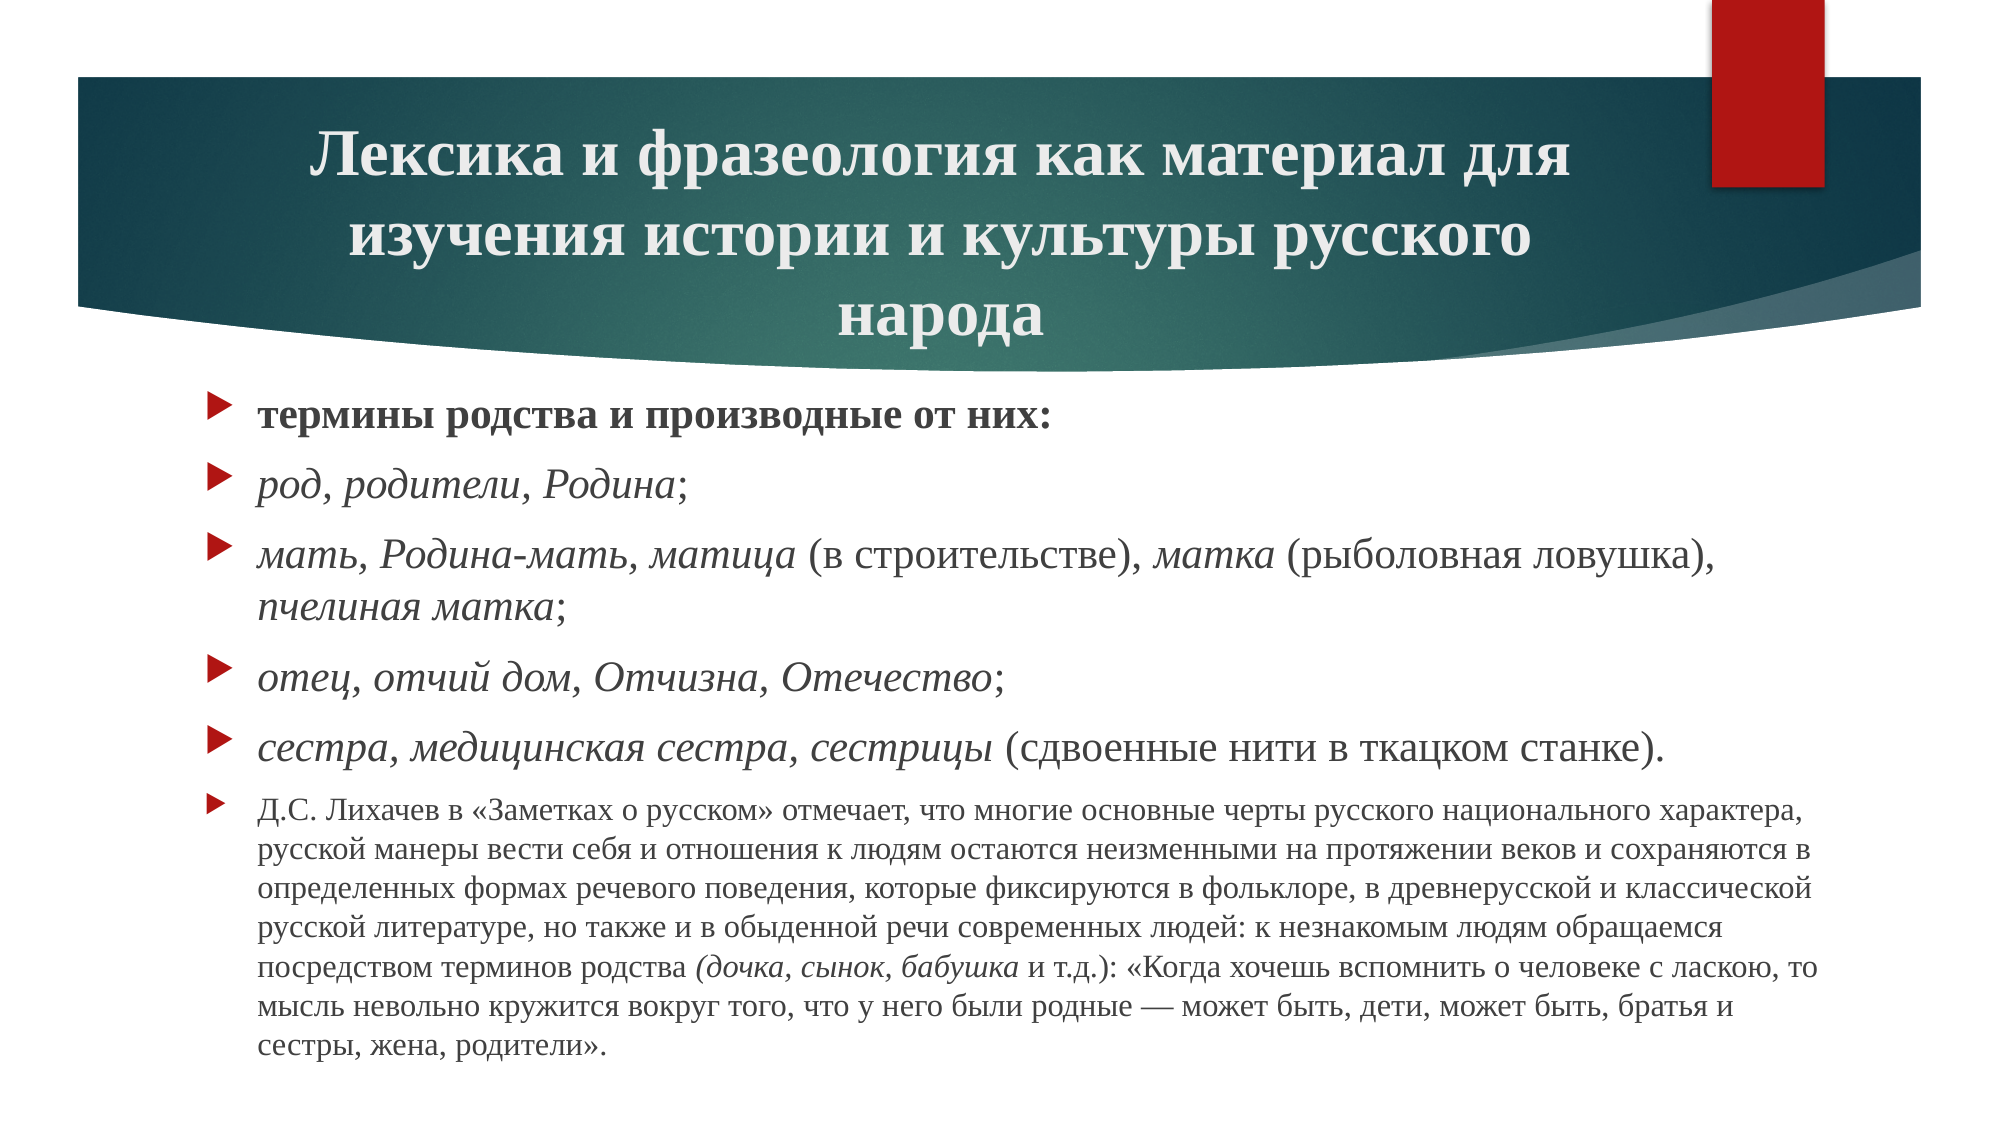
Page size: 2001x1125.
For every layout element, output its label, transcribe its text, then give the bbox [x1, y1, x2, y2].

title Лексика и фразеология как материал для изучения истории и культуры русского народа [189, 81, 1638, 344]
list термины родства и производные от них: род, родители, Родина; мать, Родина-мать, матица (в строительстве), матка (рыболовная ловушка), пчелиная матка; отец, отчий дом, Отчизна, Отечество; сестра, медицинская сестра, сестрицы (сдвоенные нити в ткацком станке). Д.С. Лихачев в «Заметках о русском» отмечает, что многие основные черты русского национального характера, русской манеры вести себя и отношения к людям остаются неизменными на протяжении веков и сохраняются в определенных формах речевого поведения, которые фиксируются в фольклоре, в древнерусской и классической русской литературе, но также и в обыденной речи современных людей: к незнакомым людям обращаемся посредством терминов родства (дочка, сынок, бабушка и т.д.): «Когда хочешь вспомнить о человеке с ласкою, то мысль невольно кружится вокруг того, что у него были родные — может быть, дети, может быть, братья и сестры, жена, родители». [189, 377, 1865, 1075]
